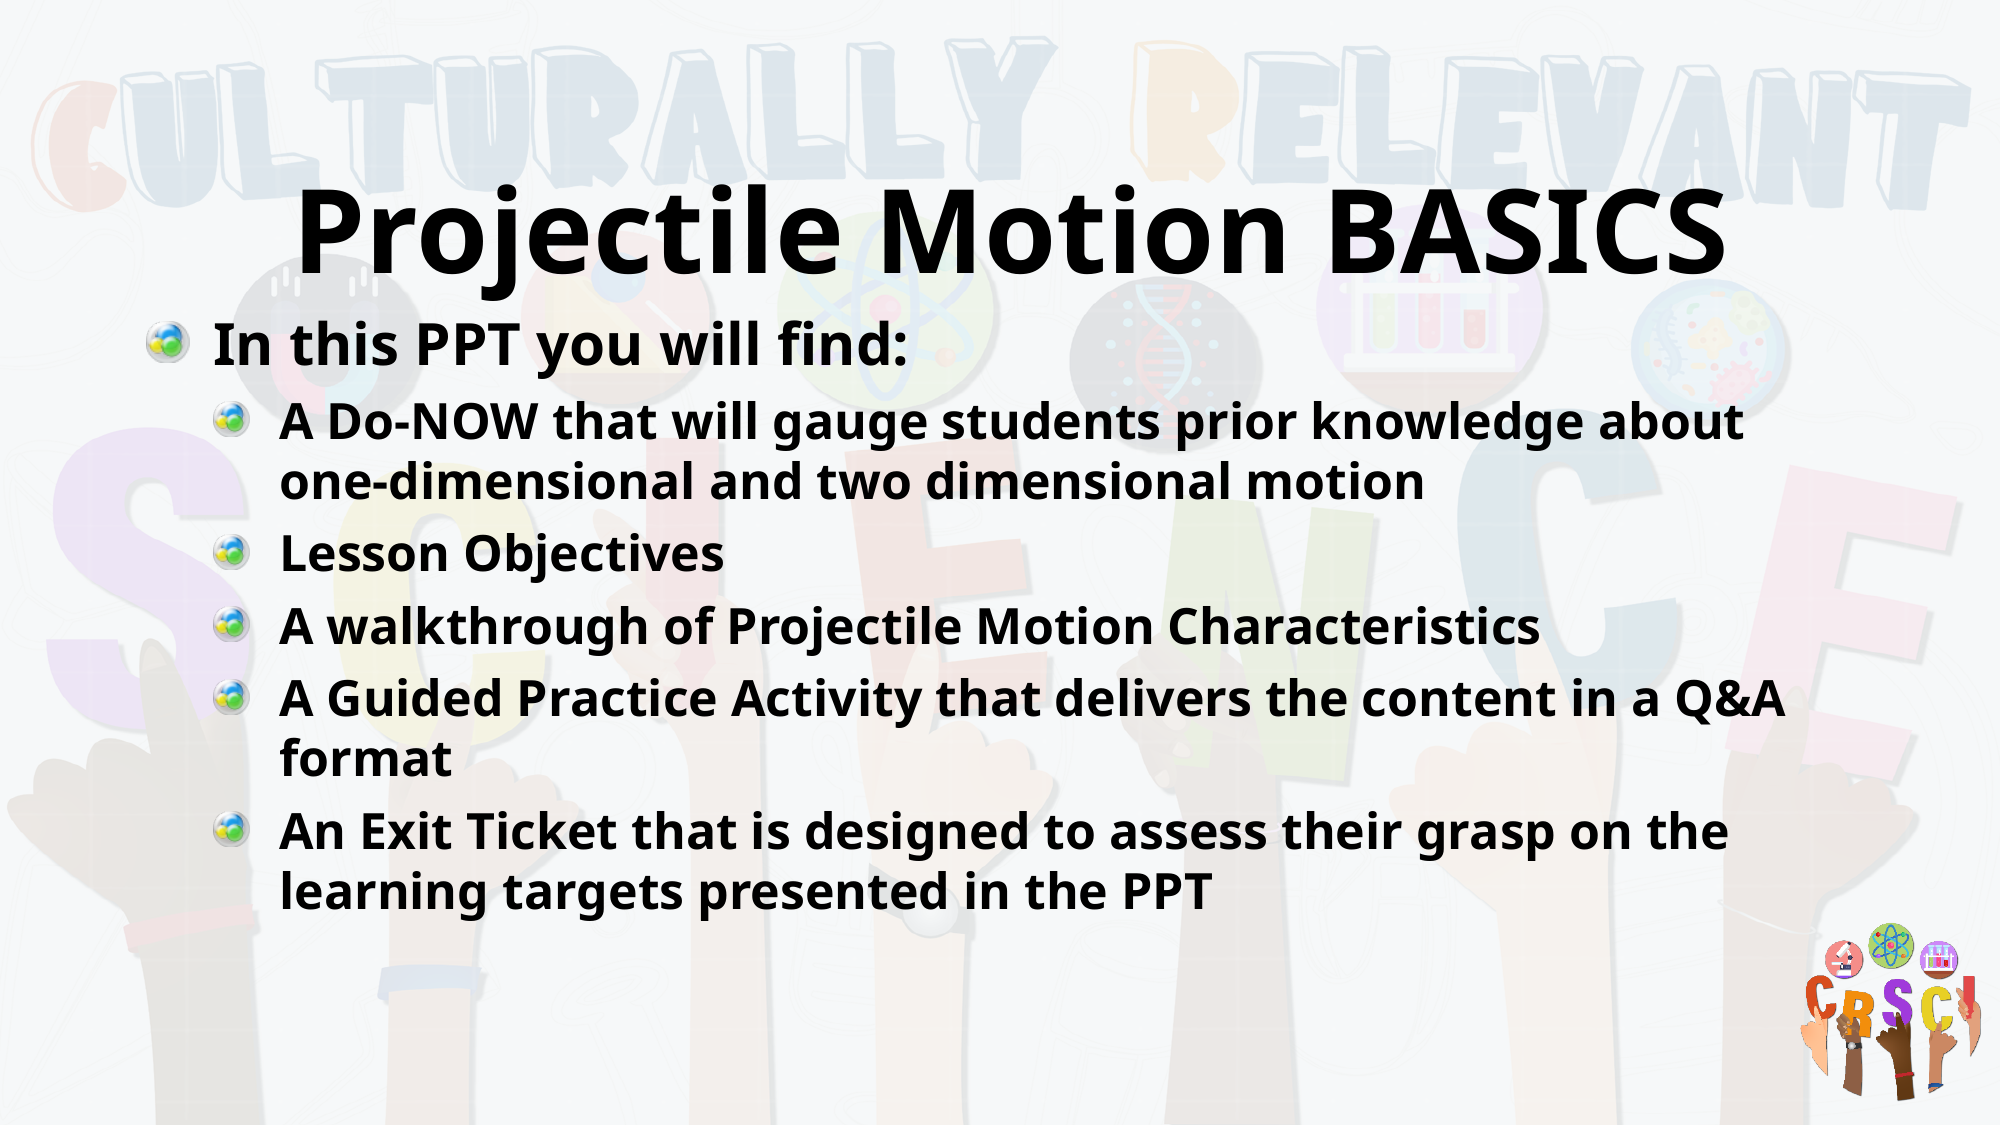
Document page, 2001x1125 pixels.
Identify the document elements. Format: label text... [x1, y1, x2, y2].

picture [146, 321, 190, 363]
picture [213, 811, 250, 847]
picture [213, 401, 250, 437]
list In this PPT you will find: A Do-NOW that will gauge students prior knowledge about one-dimensional and two dimensional motion Lesson Objectives A walkthrough of Projectile Motion Characteristics A Guided Practice Activity that delivers the content in a Q&A format An Exit Ticket that is designed to assess their grasp on the learning targets presented in the PPT [131, 299, 1868, 948]
picture [0, 0, 2000, 1125]
picture [213, 534, 250, 570]
title Projectile Motion BASICS [22, 91, 2000, 363]
picture [213, 679, 250, 715]
picture [213, 606, 250, 642]
